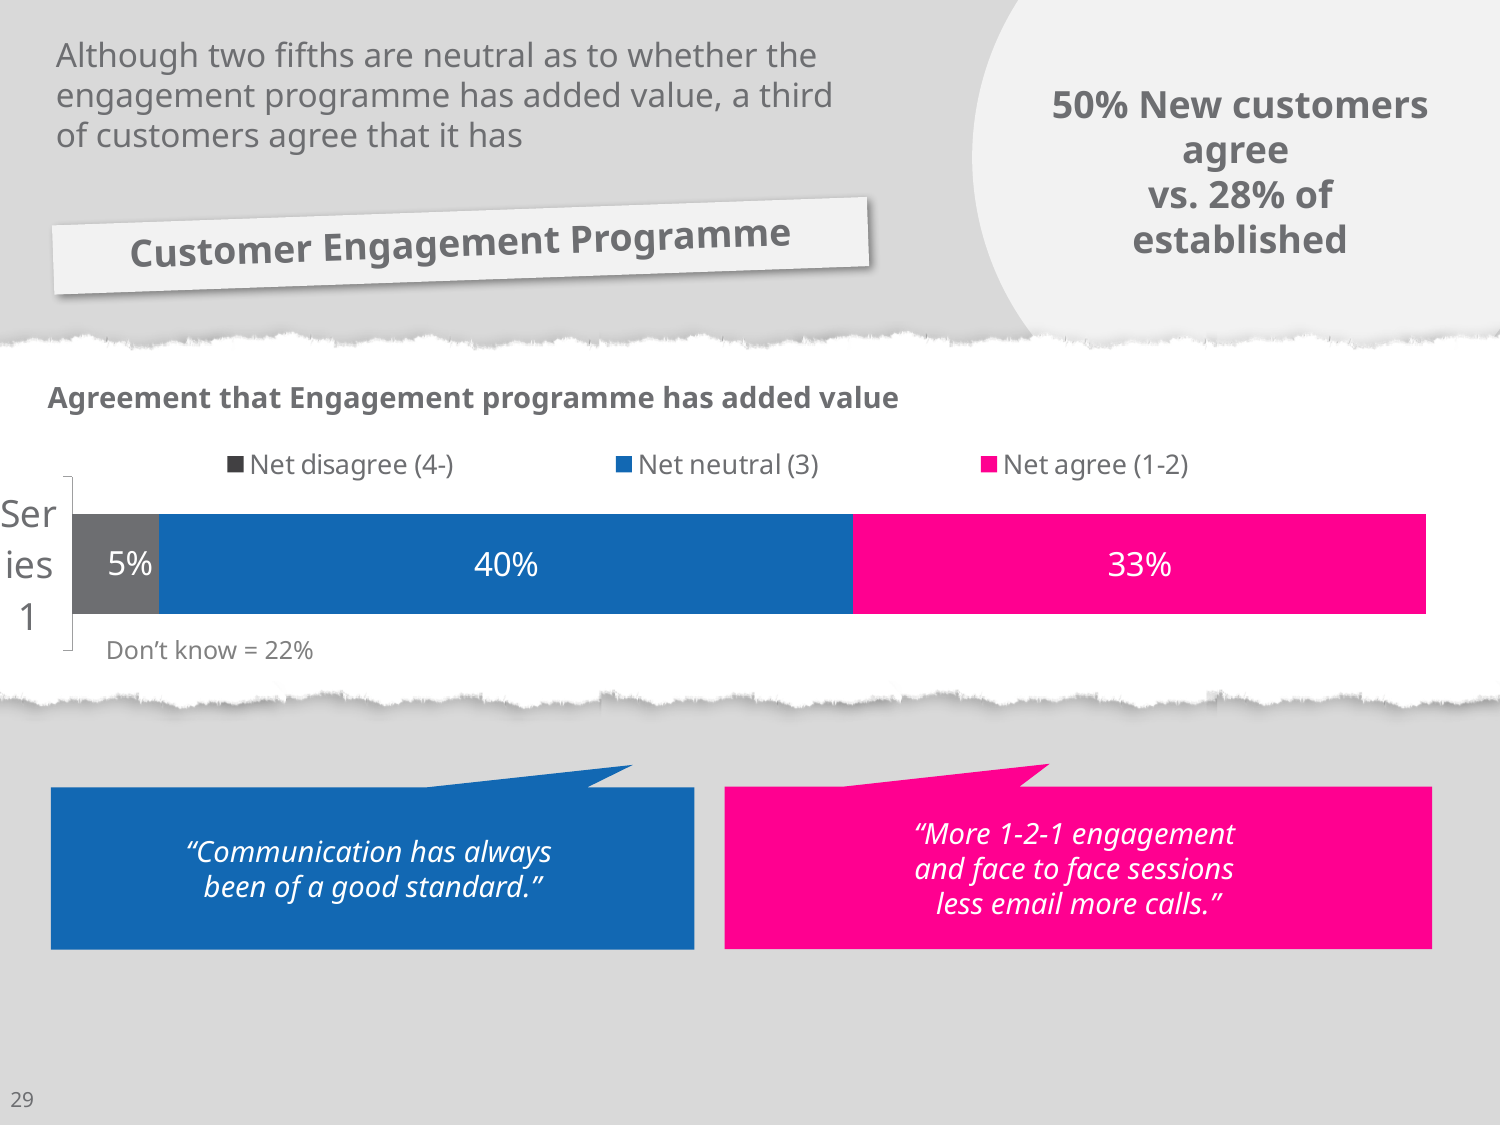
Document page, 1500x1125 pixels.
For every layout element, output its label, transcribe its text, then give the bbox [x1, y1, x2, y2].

text_box 50% New customers agree vs. 28% of established [1033, 73, 1448, 269]
picture [0, 665, 1500, 732]
picture [0, 319, 1500, 439]
text_box [970, 0, 1500, 318]
text_box Customer Engagement Programme [51, 196, 870, 295]
slide_number 29 [0, 1081, 167, 1123]
title Although two fifths are neutral as to whether the engagement programme has added value, a third of customers agree that it has [40, 57, 943, 130]
text_box “Communication has always been of a good standard.” [48, 762, 697, 952]
chart [0, 439, 1500, 665]
text_box “More 1-2-1 engagement and face to face sessions less email more calls.” [722, 762, 1435, 952]
